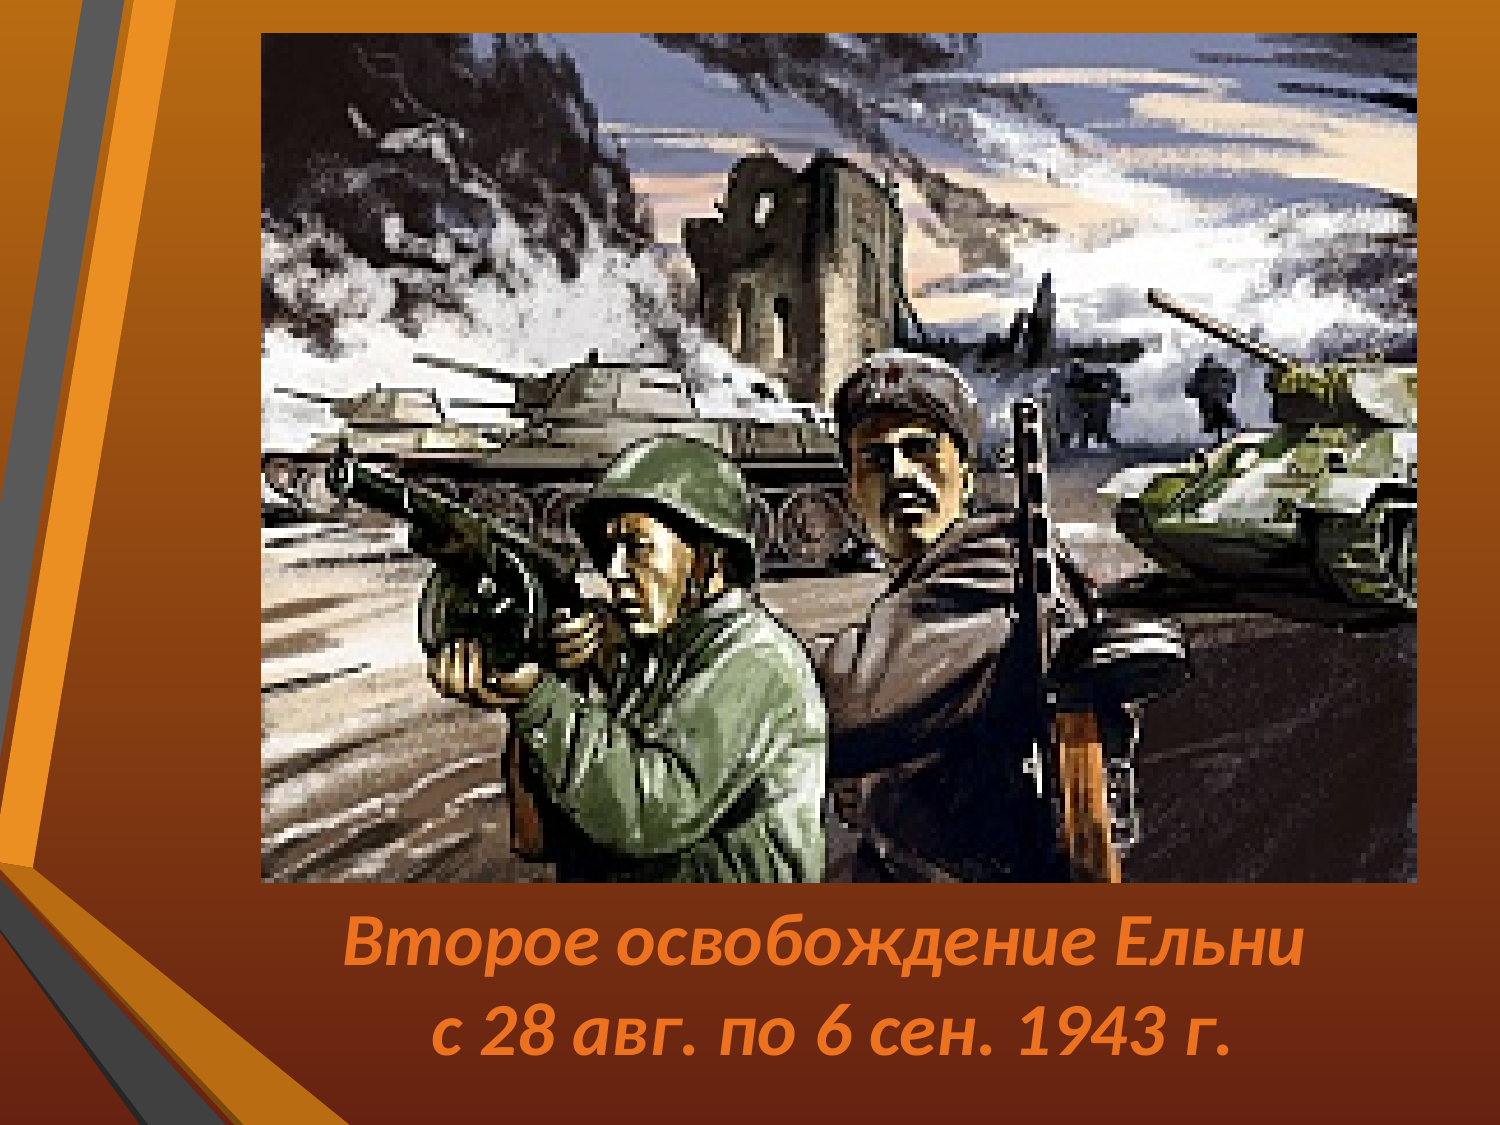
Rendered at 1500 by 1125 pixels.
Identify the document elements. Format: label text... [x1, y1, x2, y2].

text_box Второе освобождение Ельни с 28 авг. по 6 сен. 1943 г. [302, 884, 1364, 1078]
picture [261, 33, 1417, 884]
